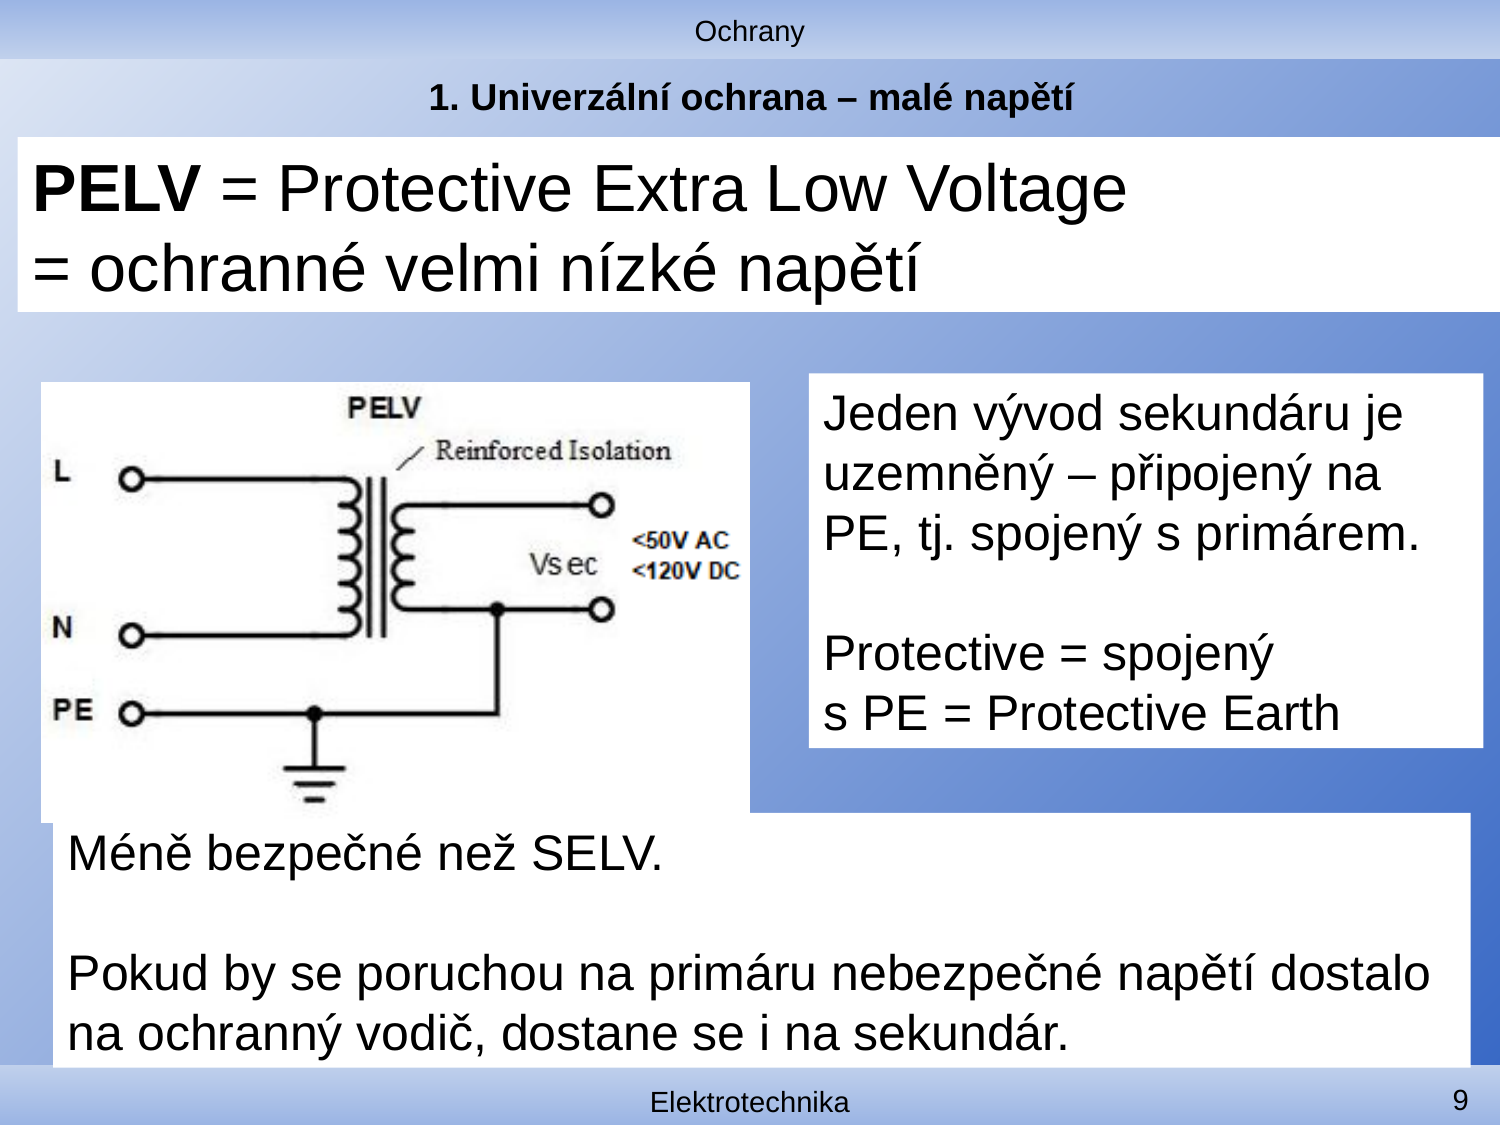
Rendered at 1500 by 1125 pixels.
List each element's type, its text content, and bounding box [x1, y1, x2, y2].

footer Elektrotechnika [0, 1065, 1500, 1125]
text_box Jeden vývod sekundáru je uzemněný – připojený na PE, tj. spojený s primárem. Protective = spojený s PE = Protective Earth [808, 373, 1484, 749]
slide_number Ochrany [0, 0, 1500, 59]
slide_number 9 [1399, 1063, 1484, 1124]
picture [41, 381, 751, 823]
text_box Méně bezpečné než SELV. Pokud by se poruchou na primáru nebezpečné napětí dostalo na ochranný vodič, dostane se i na sekundár. [53, 812, 1471, 1068]
text_box PELV = Protective Extra Low Voltage = ochranné velmi nízké napětí [17, 137, 1500, 312]
title 1. Univerzální ochrana – malé napětí [76, 65, 1427, 127]
